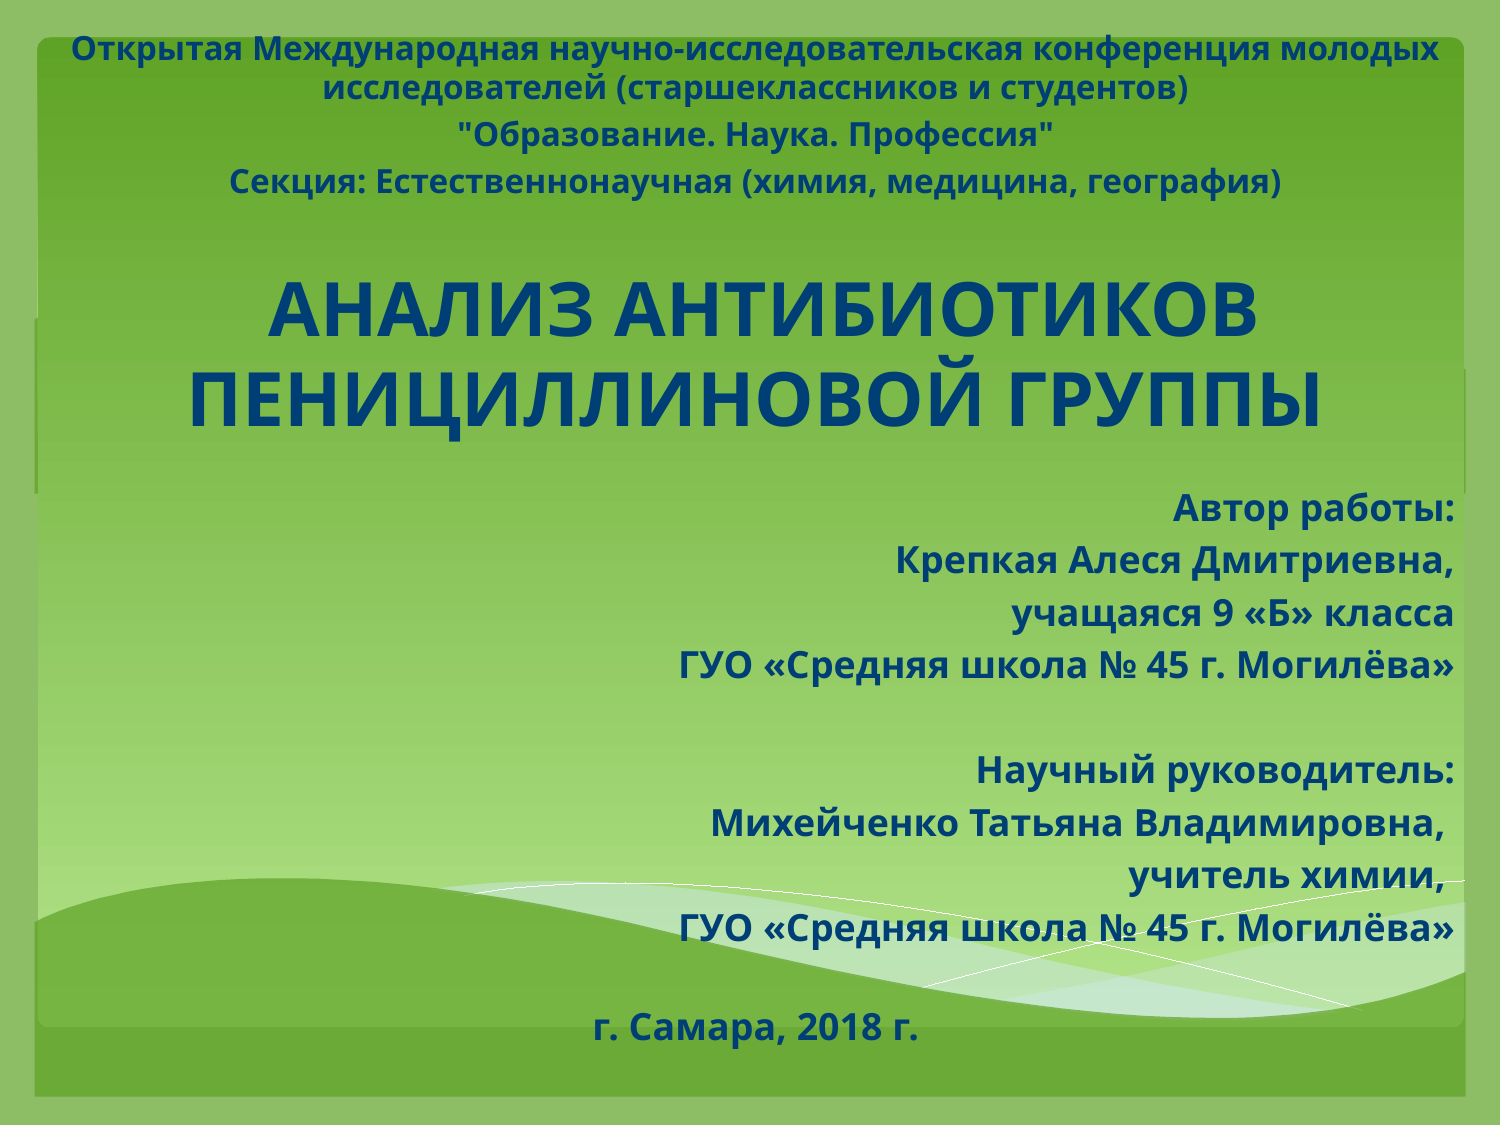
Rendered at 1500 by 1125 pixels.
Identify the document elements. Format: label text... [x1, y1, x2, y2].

subtitle Открытая Международная научно-исследовательская конференция молодых исследователей (старшеклассников и студентов) "Образование. Наука. Профессия" Секция: Естественнонаучная (химия, медицина, география) АНАЛИЗ АНТИБИОТИКОВ ПЕНИЦИЛЛИНОВОЙ ГРУППЫ Автор работы: Крепкая Алеся Дмитриевна, учащаяся 9 «Б» класса ГУО «Средняя школа № 45 г. Могилёва» Научный руководитель: Михейченко Татьяна Владимировна, учитель химии, ГУО «Средняя школа № 45 г. Могилёва» г. Самара, 2018 г. [41, 19, 1471, 1106]
